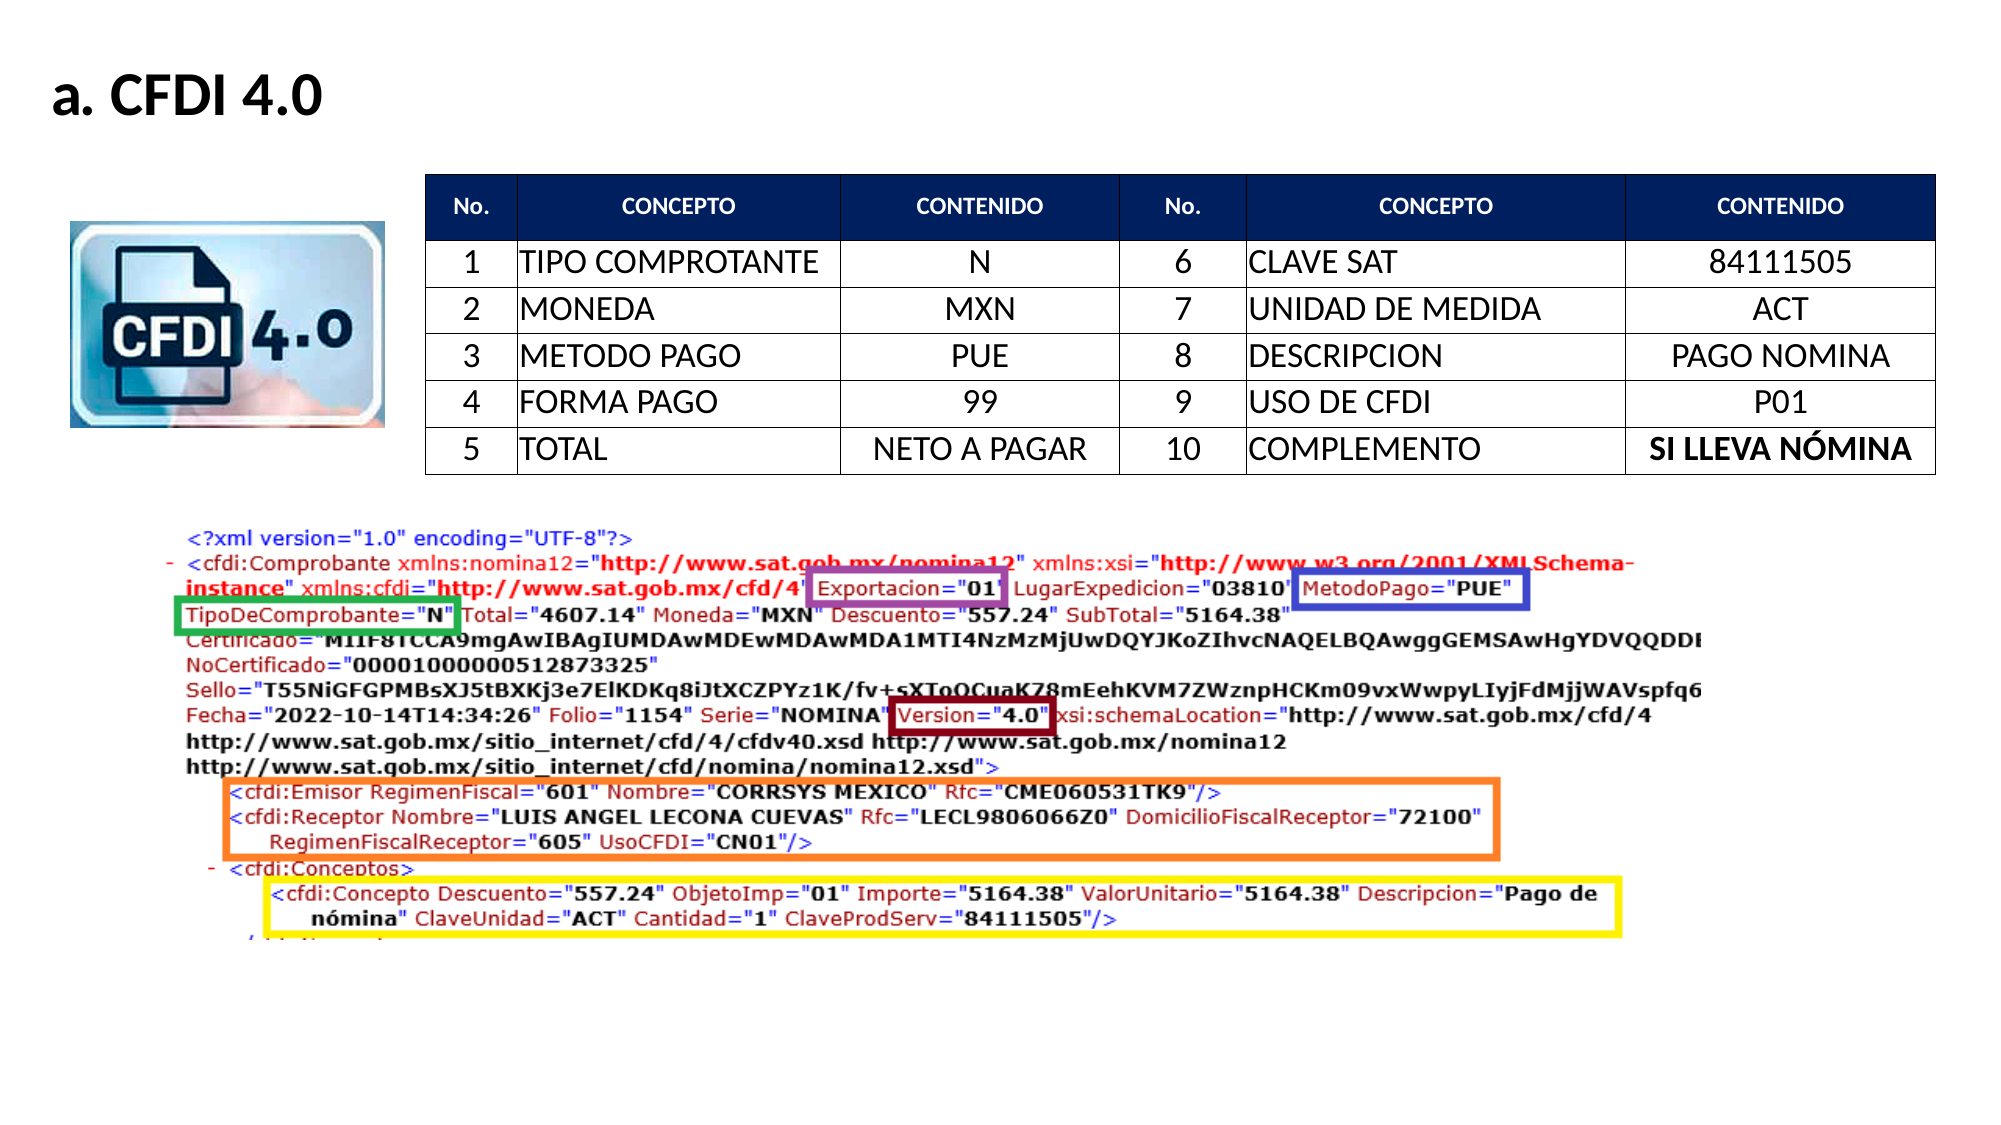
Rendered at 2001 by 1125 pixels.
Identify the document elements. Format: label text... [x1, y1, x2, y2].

table_cell 2 [426, 288, 517, 333]
table_header CONTENIDO [841, 175, 1119, 240]
table_cell ACT [1626, 288, 1935, 333]
table_cell MXN [841, 288, 1119, 333]
table_header CONTENIDO [1626, 175, 1935, 240]
table_cell 3 [426, 334, 517, 380]
table_cell 5 [426, 428, 517, 474]
table_cell 4 [426, 381, 517, 427]
table_cell 9 [1120, 381, 1246, 427]
table_cell 8 [1120, 334, 1246, 380]
table_header CONCEPTO [1247, 175, 1625, 240]
table_cell DESCRIPCION [1247, 334, 1625, 380]
table_cell TIPO COMPROTANTE [518, 241, 840, 287]
table_cell USO DE CFDI [1247, 381, 1625, 427]
table_cell SI LLEVA NÓMINA [1626, 428, 1935, 474]
table_header No. [426, 175, 517, 240]
table_cell PAGO NOMINA [1626, 334, 1935, 380]
table_cell 10 [1120, 428, 1246, 474]
table_cell 1 [426, 241, 517, 287]
table_cell MONEDA [518, 288, 840, 333]
table_cell 6 [1120, 241, 1246, 287]
text_box a. CFDI 4.0 [49, 50, 1385, 128]
table_cell TOTAL [518, 428, 840, 474]
table_cell P01 [1626, 381, 1935, 427]
table_cell NETO A PAGAR [841, 428, 1119, 474]
table_cell CLAVE SAT [1247, 241, 1625, 287]
picture [70, 221, 385, 428]
table_cell 99 [841, 381, 1119, 427]
table_cell COMPLEMENTO [1247, 428, 1625, 474]
table_header CONCEPTO [518, 175, 840, 240]
table_cell FORMA PAGO [518, 381, 840, 427]
table_cell METODO PAGO [518, 334, 840, 380]
table_cell 7 [1120, 288, 1246, 333]
table_cell 84111505 [1626, 241, 1935, 287]
table_cell N [841, 241, 1119, 287]
table_cell UNIDAD DE MEDIDA [1247, 288, 1625, 333]
table_header No. [1120, 175, 1246, 240]
table_cell PUE [841, 334, 1119, 380]
picture [157, 508, 1701, 940]
